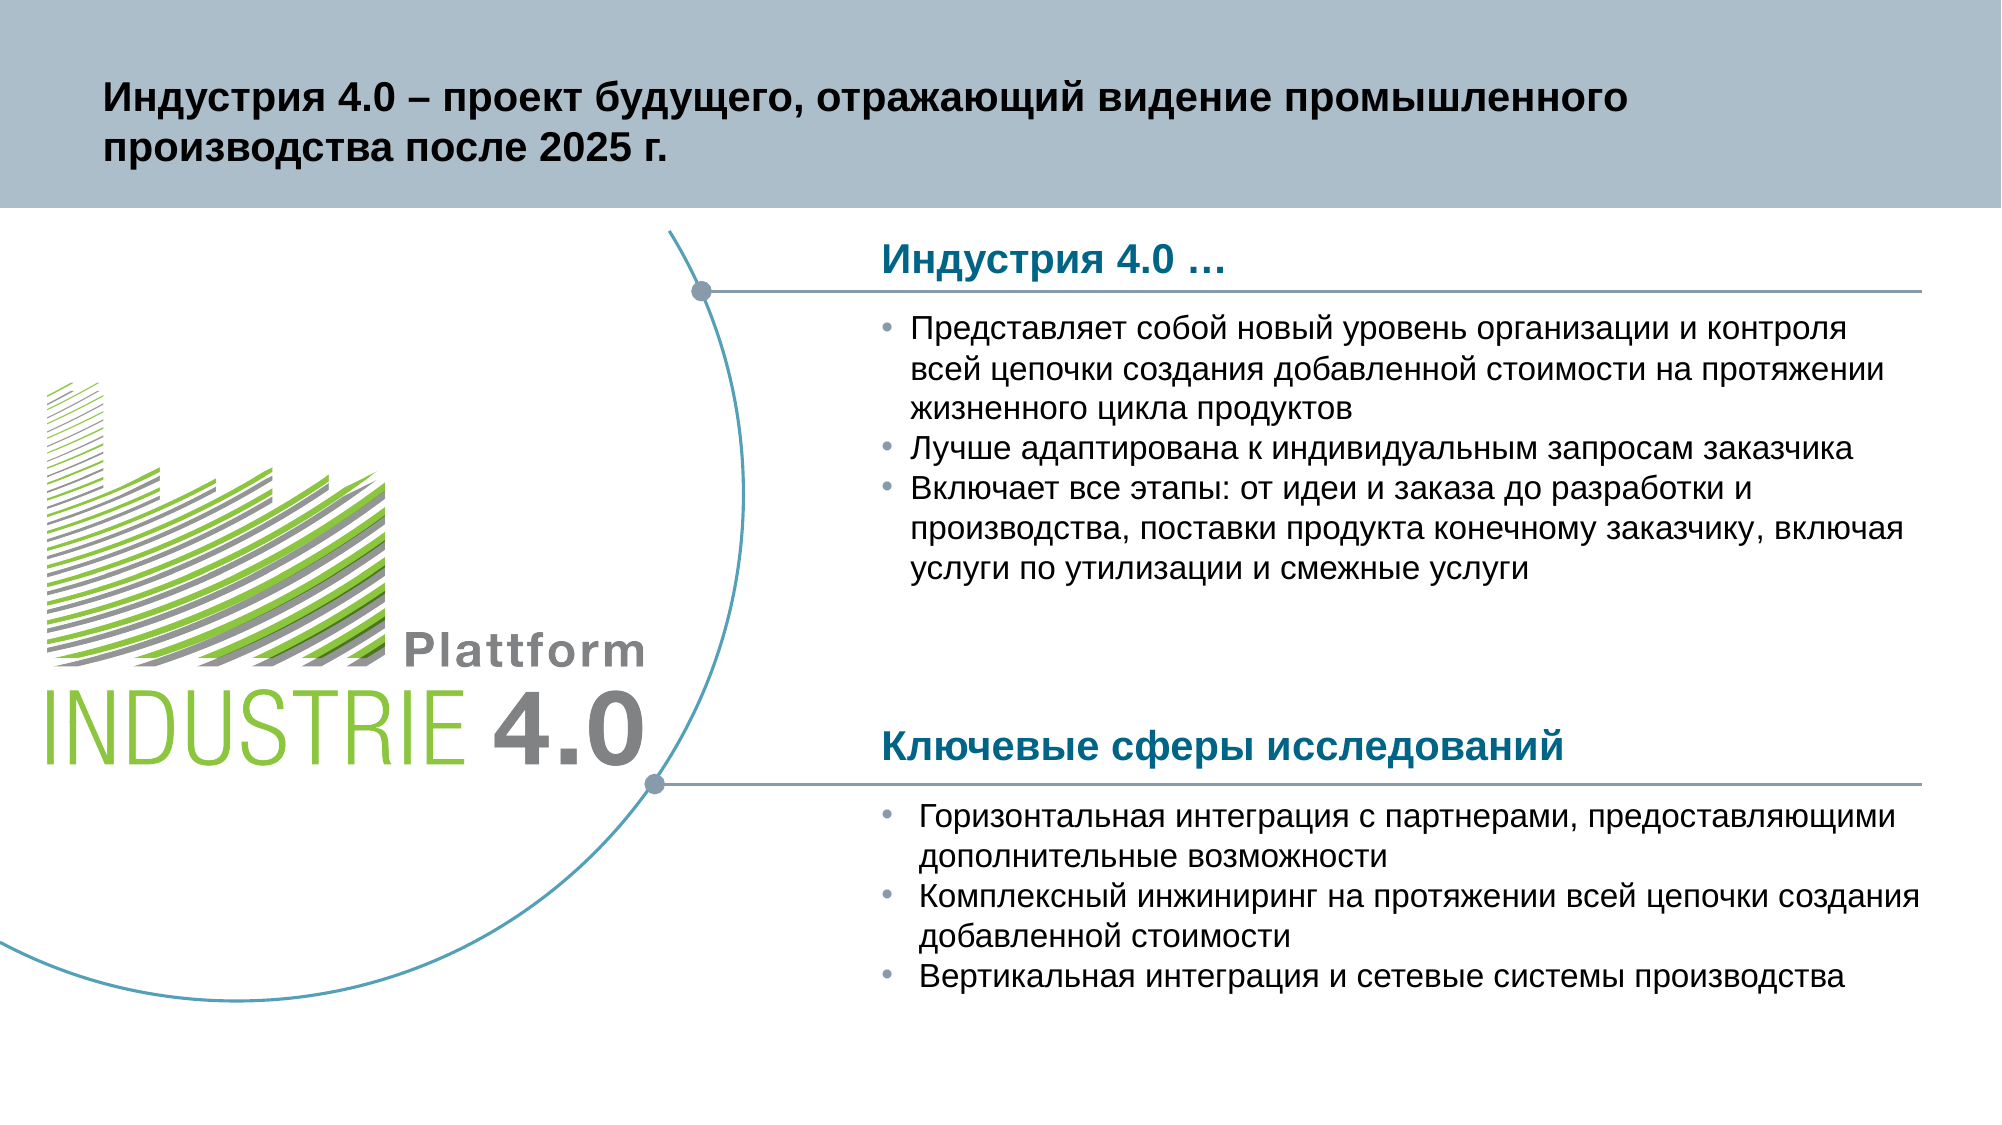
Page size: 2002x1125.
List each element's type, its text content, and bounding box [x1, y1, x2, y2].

text_box Ключевые сферы исследований Горизонтальная интеграция с партнерами, предоставляющими дополнительные возможности Комплексный инжиниринг на протяжении всей цепочки создания добавленной стоимости Вертикальная интеграция и сетевые системы производства [881, 790, 1922, 994]
title Индустрия 4.0 – проект будущего, отражающий видение промышленного производства после 2025 г. [0, 0, 2001, 209]
text_box Индустрия 4.0 … Представляет собой новый уровень организации и контроля всей цепочки создания добавленной стоимости на протяжении жизненного цикла продуктов Лучше адаптирована к индивидуальным запросам заказчика Включает все этапы: от идеи и заказа до разработки и производства, поставки продукта конечному заказчику, включая услуги по утилизации и смежные услуги [881, 297, 1922, 587]
text_box [0, 230, 744, 1001]
text_box Ключевые сферы исследований Горизонтальная интеграция с партнерами, предоставляющими дополнительные возможности Комплексный инжиниринг на протяжении всей цепочки создания добавленной стоимости Вертикальная интеграция и сетевые системы производства [881, 719, 1922, 783]
picture [44, 380, 644, 767]
text_box Индустрия 4.0 … Представляет собой новый уровень организации и контроля всей цепочки создания добавленной стоимости на протяжении жизненного цикла продуктов Лучше адаптирована к индивидуальным запросам заказчика Включает все этапы: от идеи и заказа до разработки и производства, поставки продукта конечному заказчику, включая услуги по утилизации и смежные услуги [881, 231, 1922, 290]
